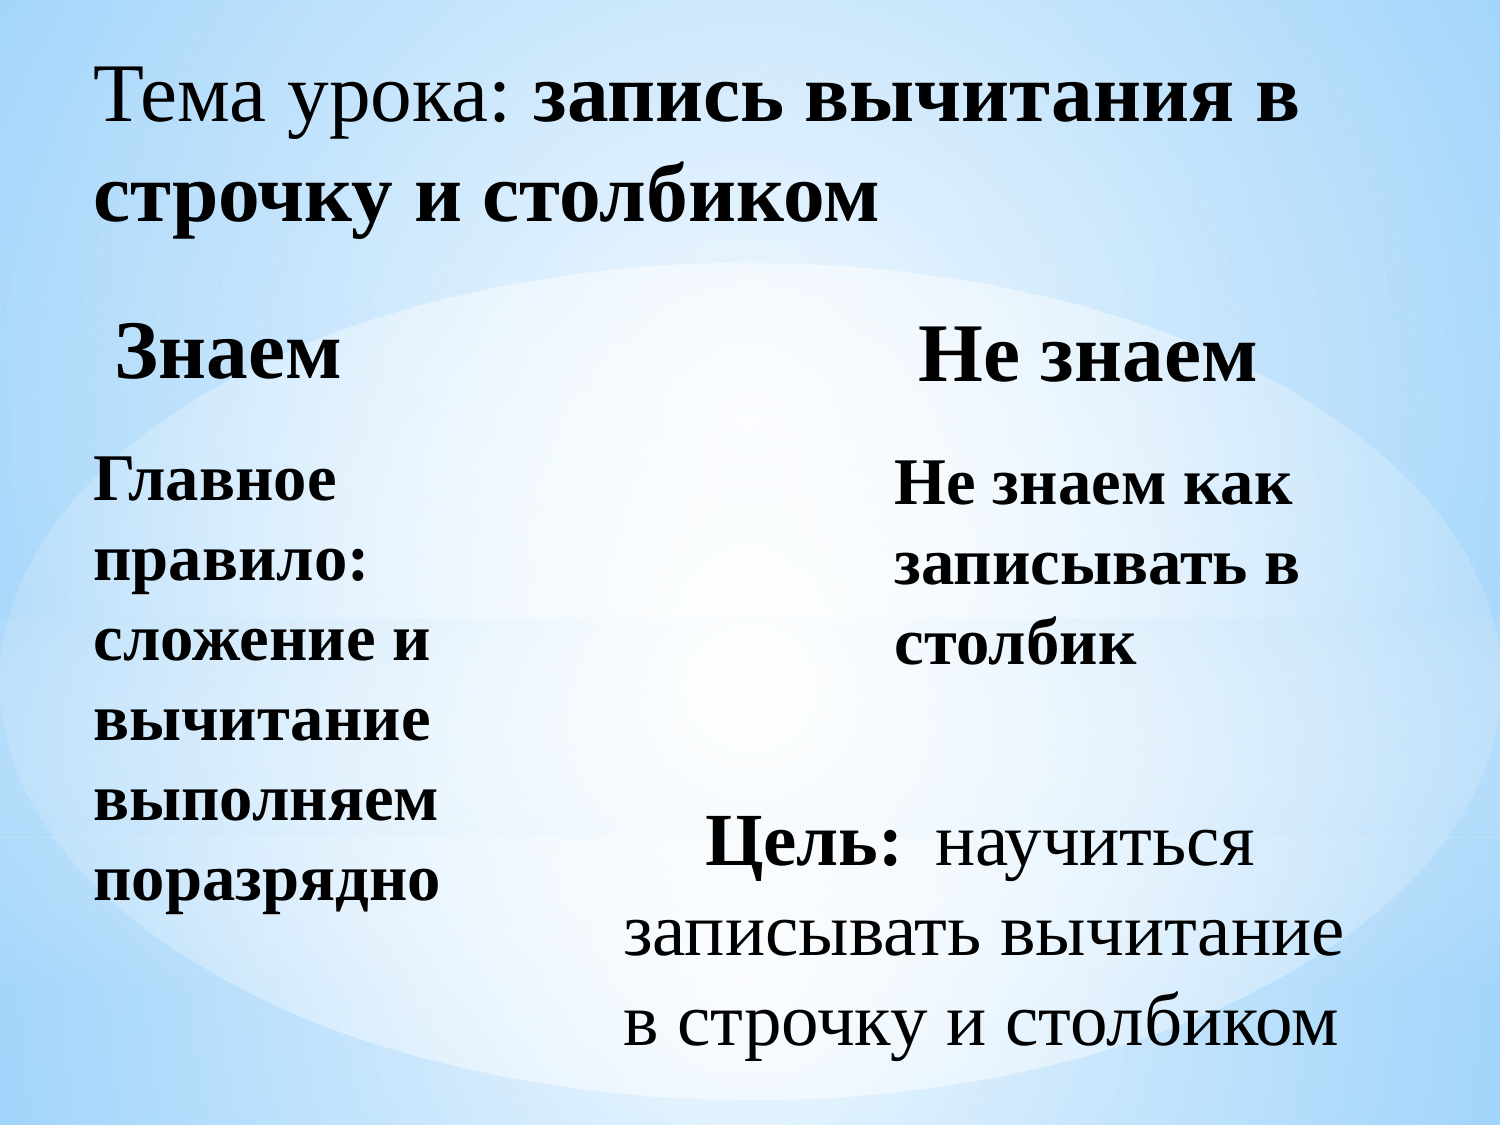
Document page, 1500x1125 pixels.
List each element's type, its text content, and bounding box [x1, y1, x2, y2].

text_box Цель: [690, 782, 928, 888]
text_box Знаем [100, 287, 420, 403]
text_box Не знаем как записывать в столбик [879, 430, 1340, 685]
text_box Тема урока: запись вычитания в строчку и столбиком [78, 30, 1485, 246]
text_box научиться записывать вычитание в строчку и столбиком [608, 782, 1388, 1068]
text_box Не знаем [903, 291, 1273, 406]
text_box Главное правило: сложение и вычитание выполняем поразрядно [78, 426, 467, 922]
